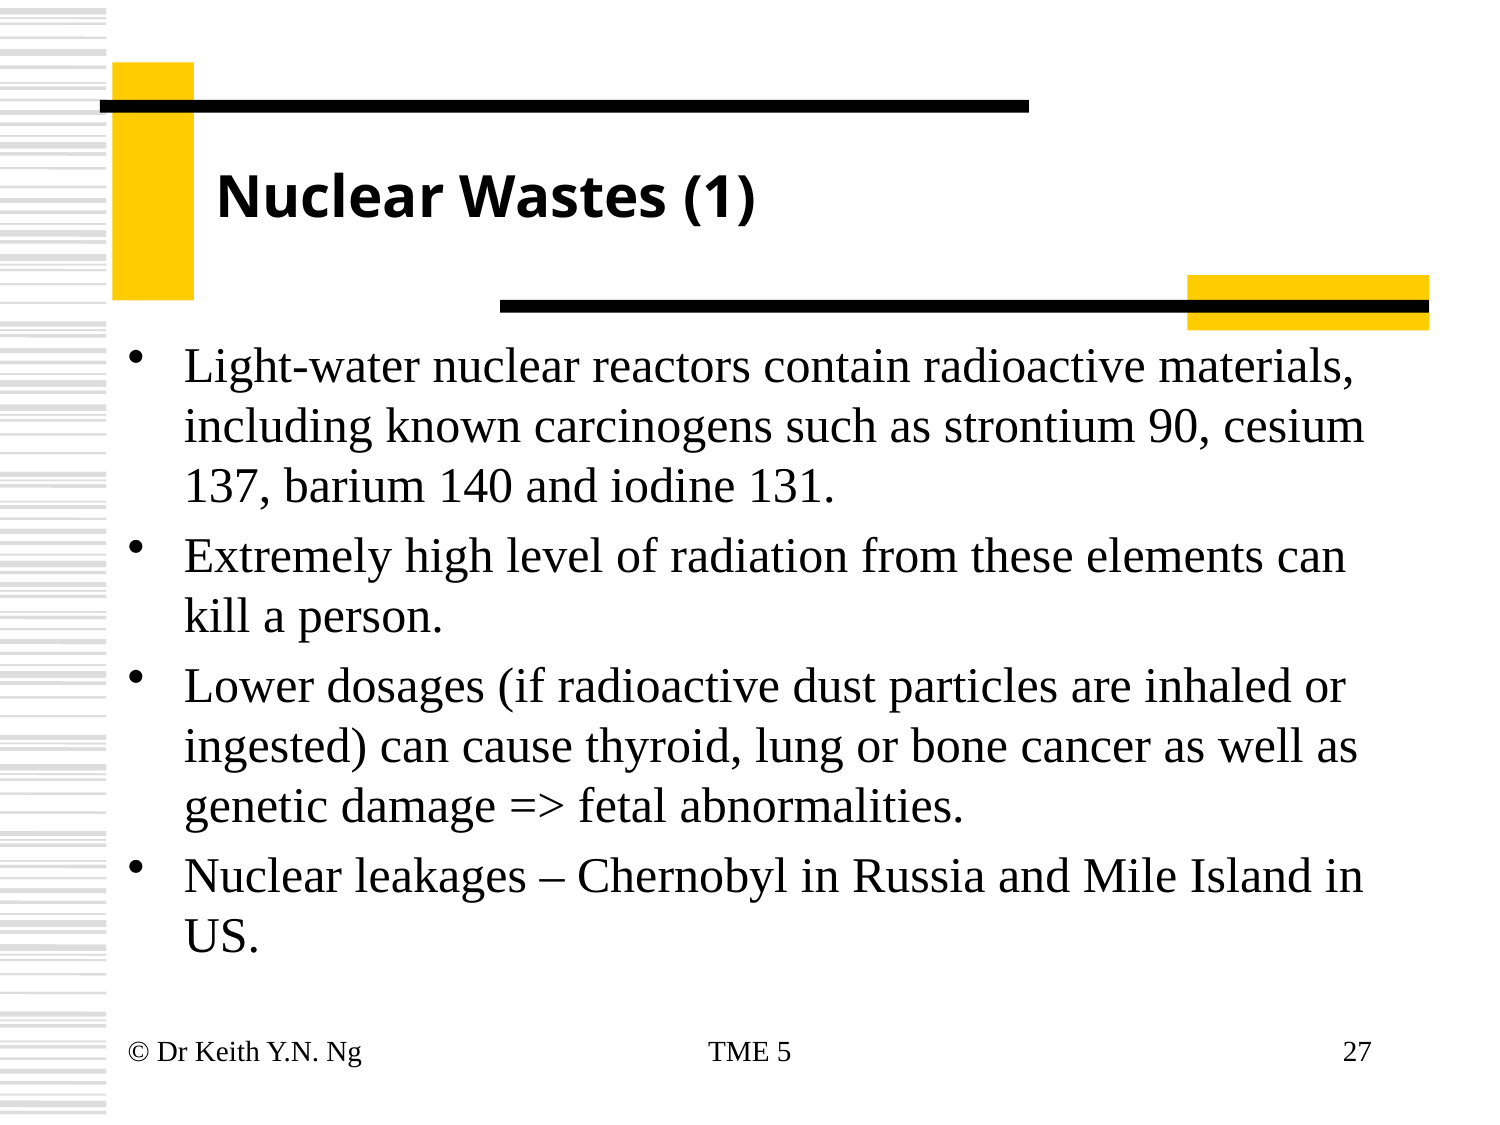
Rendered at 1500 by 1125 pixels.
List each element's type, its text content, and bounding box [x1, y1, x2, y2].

footer TME 5 [512, 1024, 988, 1101]
slide_number © Dr Keith Y.N. Ng [112, 1024, 426, 1101]
title Nuclear Wastes (1) [200, 99, 1388, 288]
list Light-water nuclear reactors contain radioactive materials, including known carcinogens such as strontium 90, cesium 137, barium 140 and iodine 131. Extremely high level of radiation from these elements can kill a person. Lower dosages (if radioactive dust particles are inhaled or ingested) can cause thyroid, lung or bone cancer as well as genetic damage => fetal abnormalities. Nuclear leakages – Chernobyl in Russia and Mile Island in US. [112, 324, 1388, 1000]
slide_number 27 [1074, 1024, 1388, 1101]
